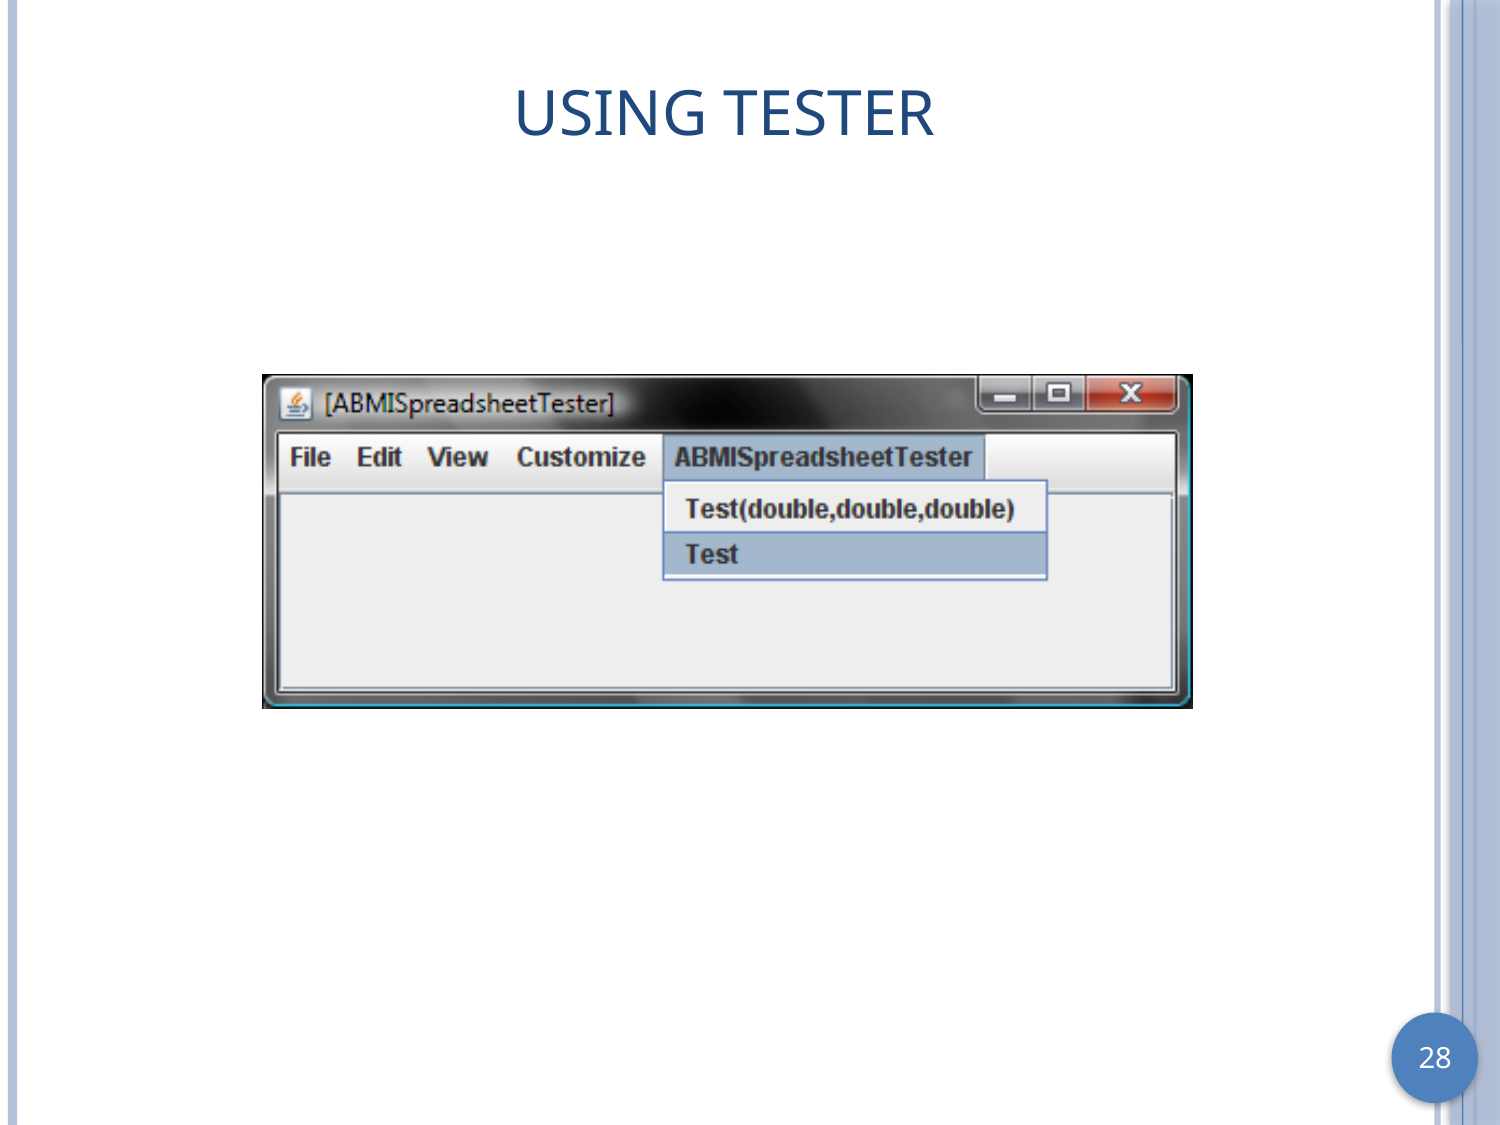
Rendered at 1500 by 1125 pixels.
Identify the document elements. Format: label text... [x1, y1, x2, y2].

title Using Tester [75, 45, 1375, 175]
picture [261, 374, 1193, 710]
